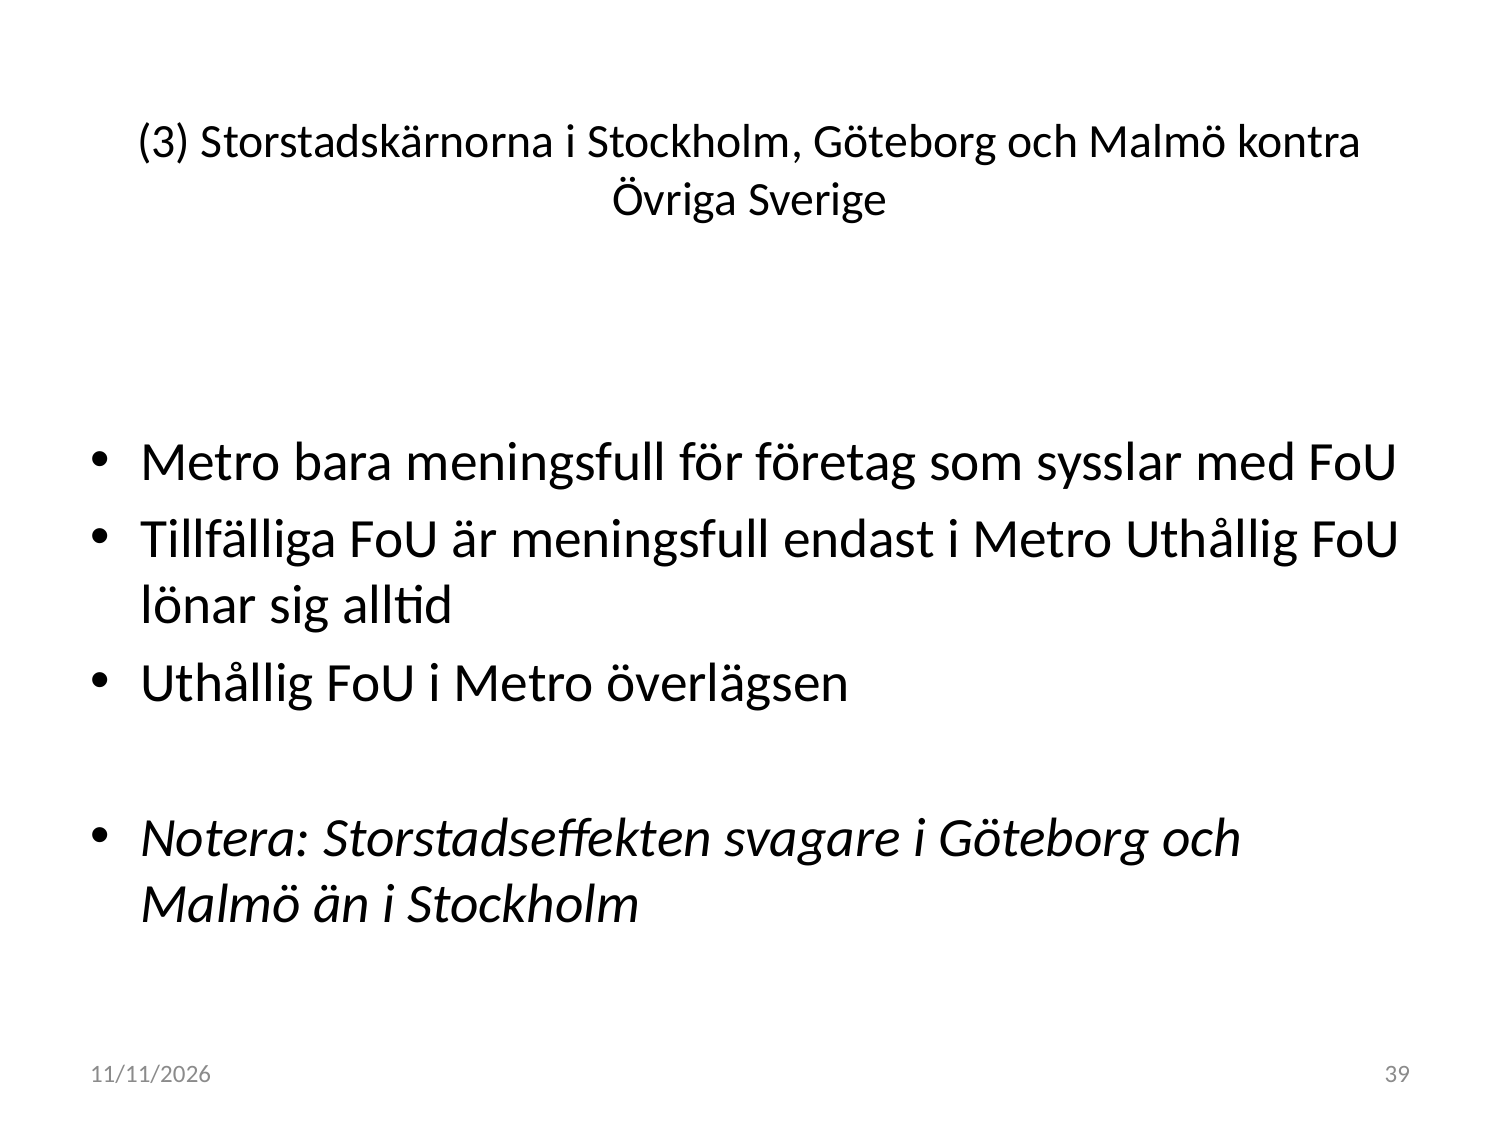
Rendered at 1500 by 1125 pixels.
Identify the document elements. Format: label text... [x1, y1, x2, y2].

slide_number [75, 1042, 425, 1103]
title (3) Storstadskärnorna i Stockholm, Göteborg och Malmö kontra Övriga Sverige [75, 45, 1425, 233]
slide_number 39 [1074, 1042, 1425, 1103]
list Metro bara meningsfull för företag som sysslar med FoU Tillfälliga FoU är meningsfull endast i Metro Uthållig FoU lönar sig alltid Uthållig FoU i Metro överlägsen Notera: Storstadseffekten svagare i Göteborg och Malmö än i Stockholm [75, 262, 1425, 1005]
